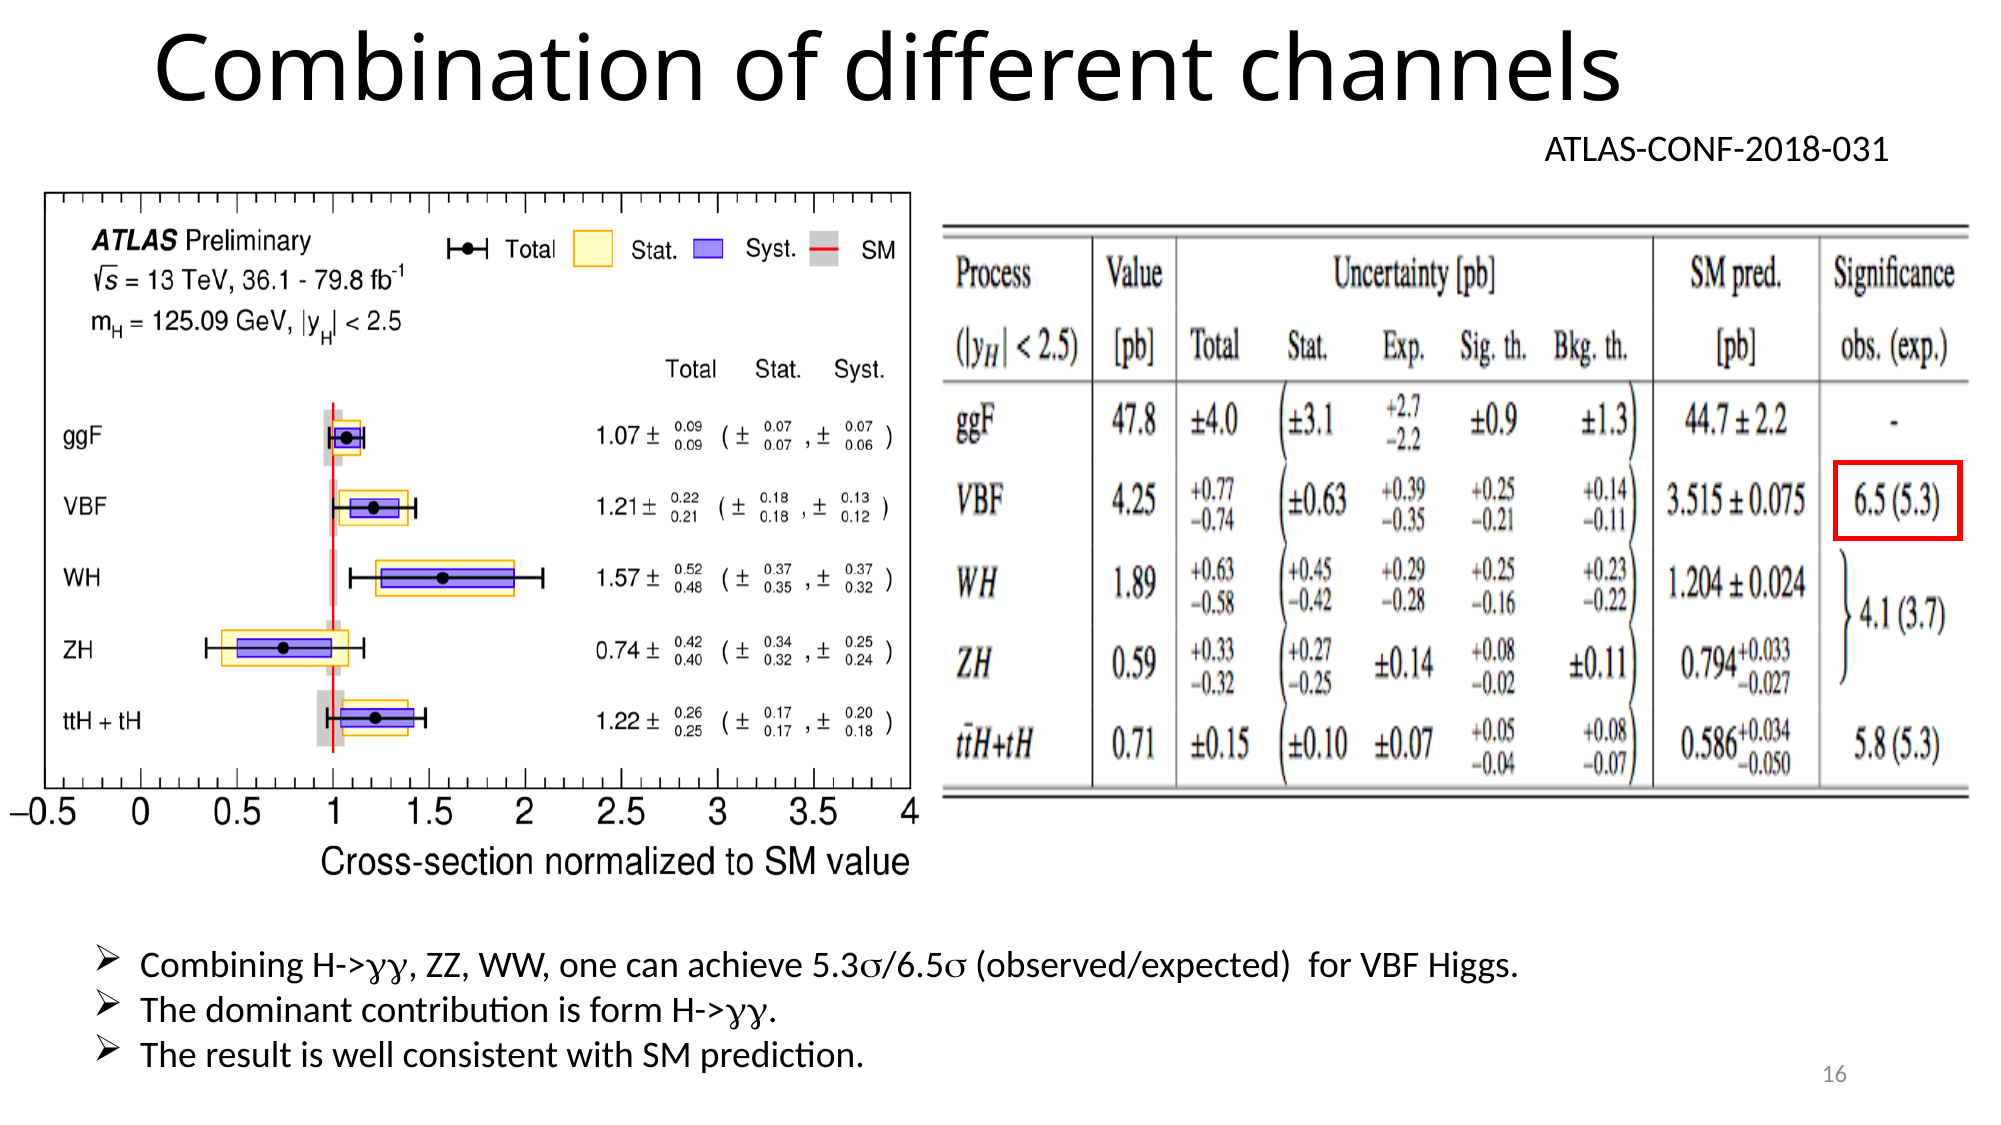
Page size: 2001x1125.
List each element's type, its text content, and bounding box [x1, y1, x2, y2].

slide_number 16 [1412, 1042, 1863, 1103]
text_box ATLAS-CONF-2018-031 [1529, 116, 1905, 177]
text_box Combining H->gg, ZZ, WW, one can achieve 5.3s/6.5s (observed/expected) for VBF Higgs. The dominant contribution is form H->gg. The result is well consistent with SM prediction. [78, 932, 1594, 1082]
title Combination of different channels [137, 0, 1863, 143]
picture [2, 178, 2000, 895]
